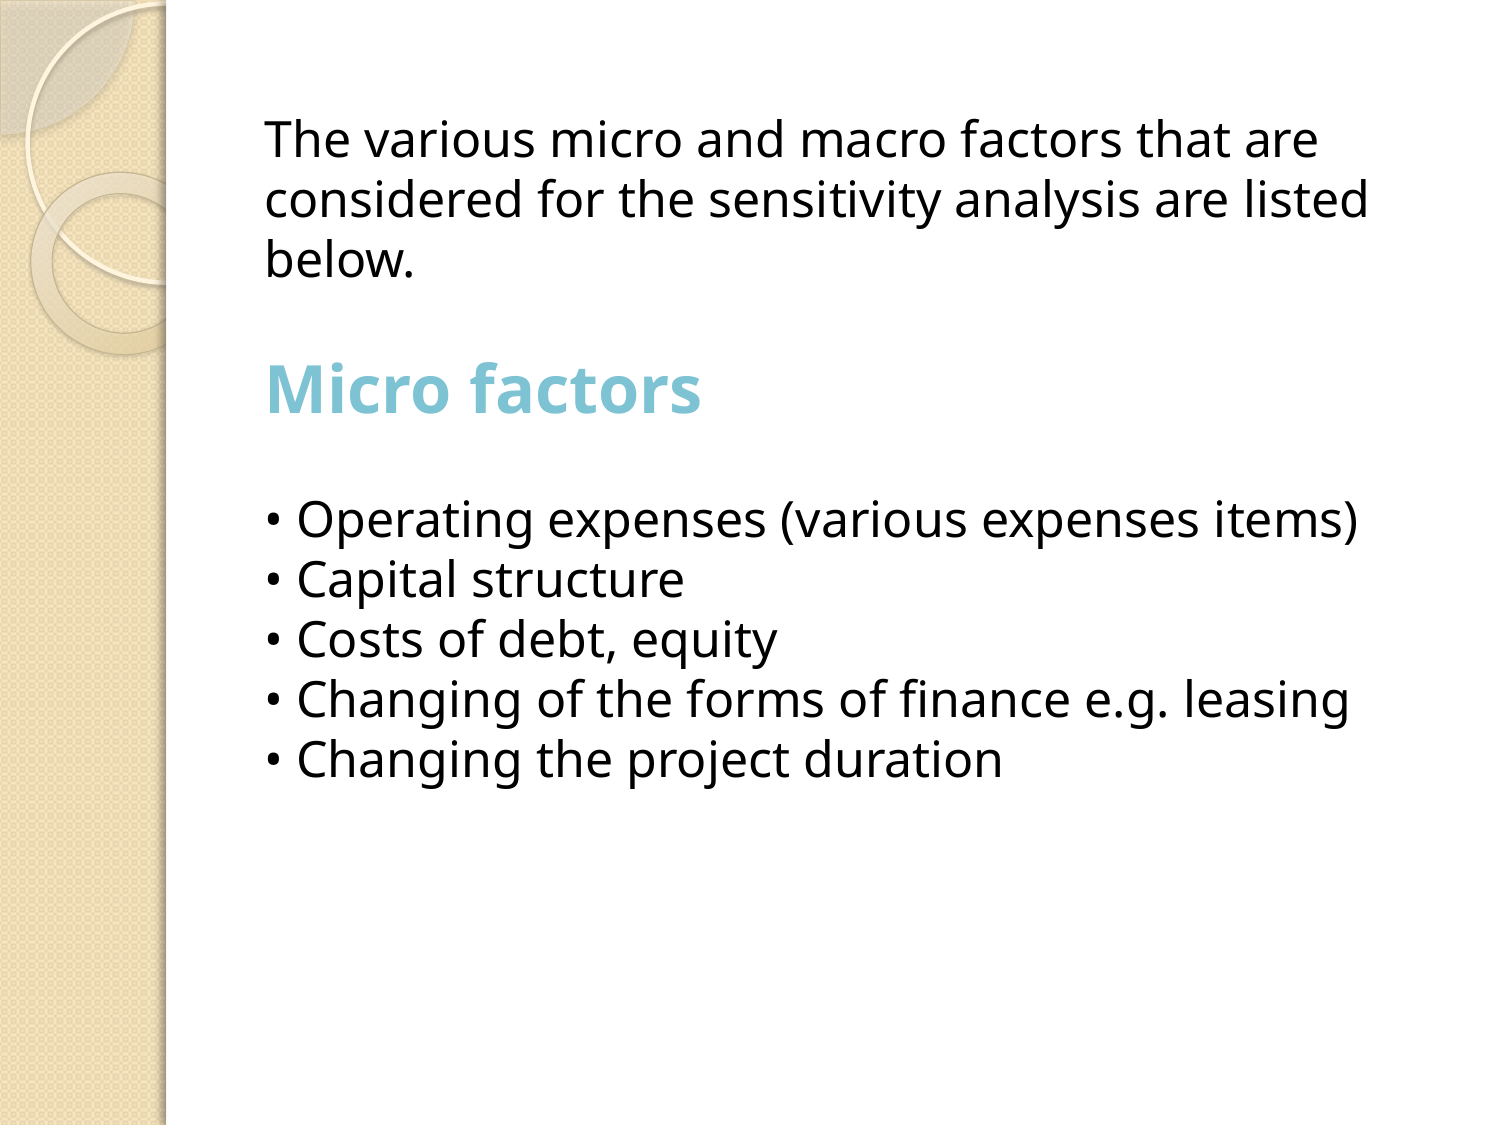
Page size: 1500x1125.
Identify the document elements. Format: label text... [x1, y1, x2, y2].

text_box The various micro and macro factors that are considered for the sensitivity analysis are listed below. Micro factors • Operating expenses (various expenses items) • Capital structure • Costs of debt, equity • Changing of the forms of finance e.g. leasing • Changing the project duration [249, 99, 1450, 795]
